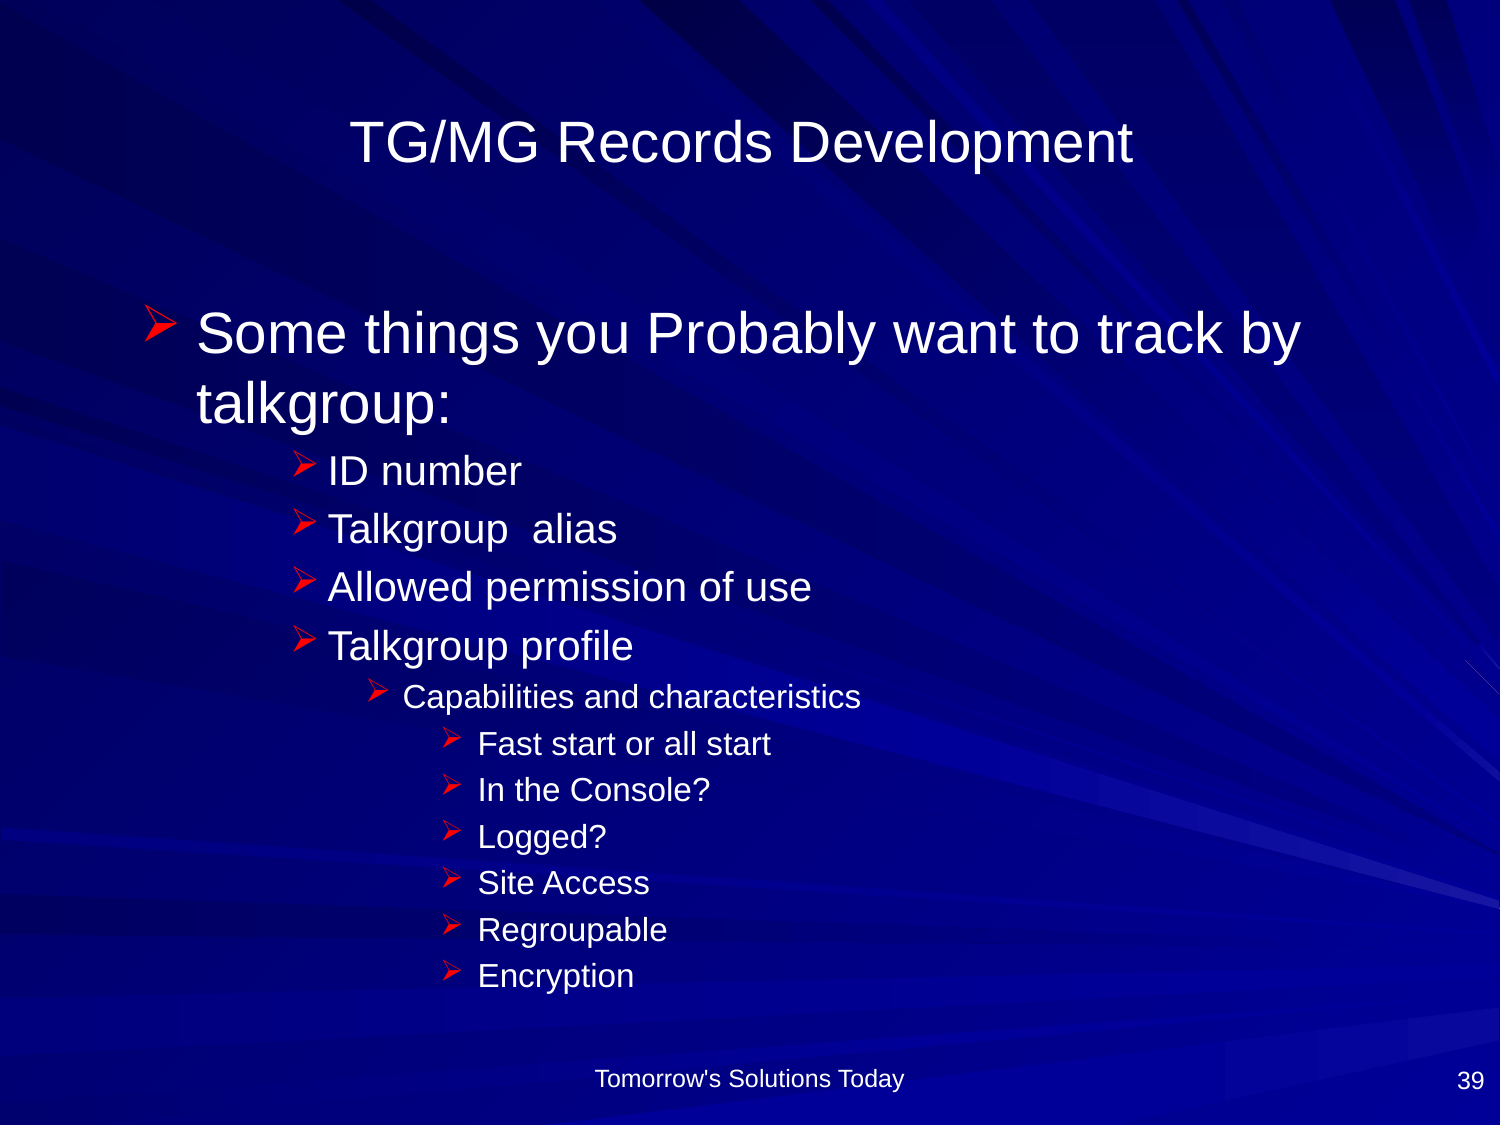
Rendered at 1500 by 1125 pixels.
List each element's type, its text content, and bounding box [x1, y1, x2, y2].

slide_number 39 [1149, 1024, 1500, 1103]
title TG/MG Records Development [37, 45, 1463, 234]
list Some things you Probably want to track by talkgroup: ID number Talkgroup alias Allowed permission of use Talkgroup profile Capabilities and characteristics Fast start or all start In the Console? Logged? Site Access Regroupable Encryption [124, 287, 1388, 1038]
footer Tomorrow's Solutions Today [512, 1024, 988, 1101]
